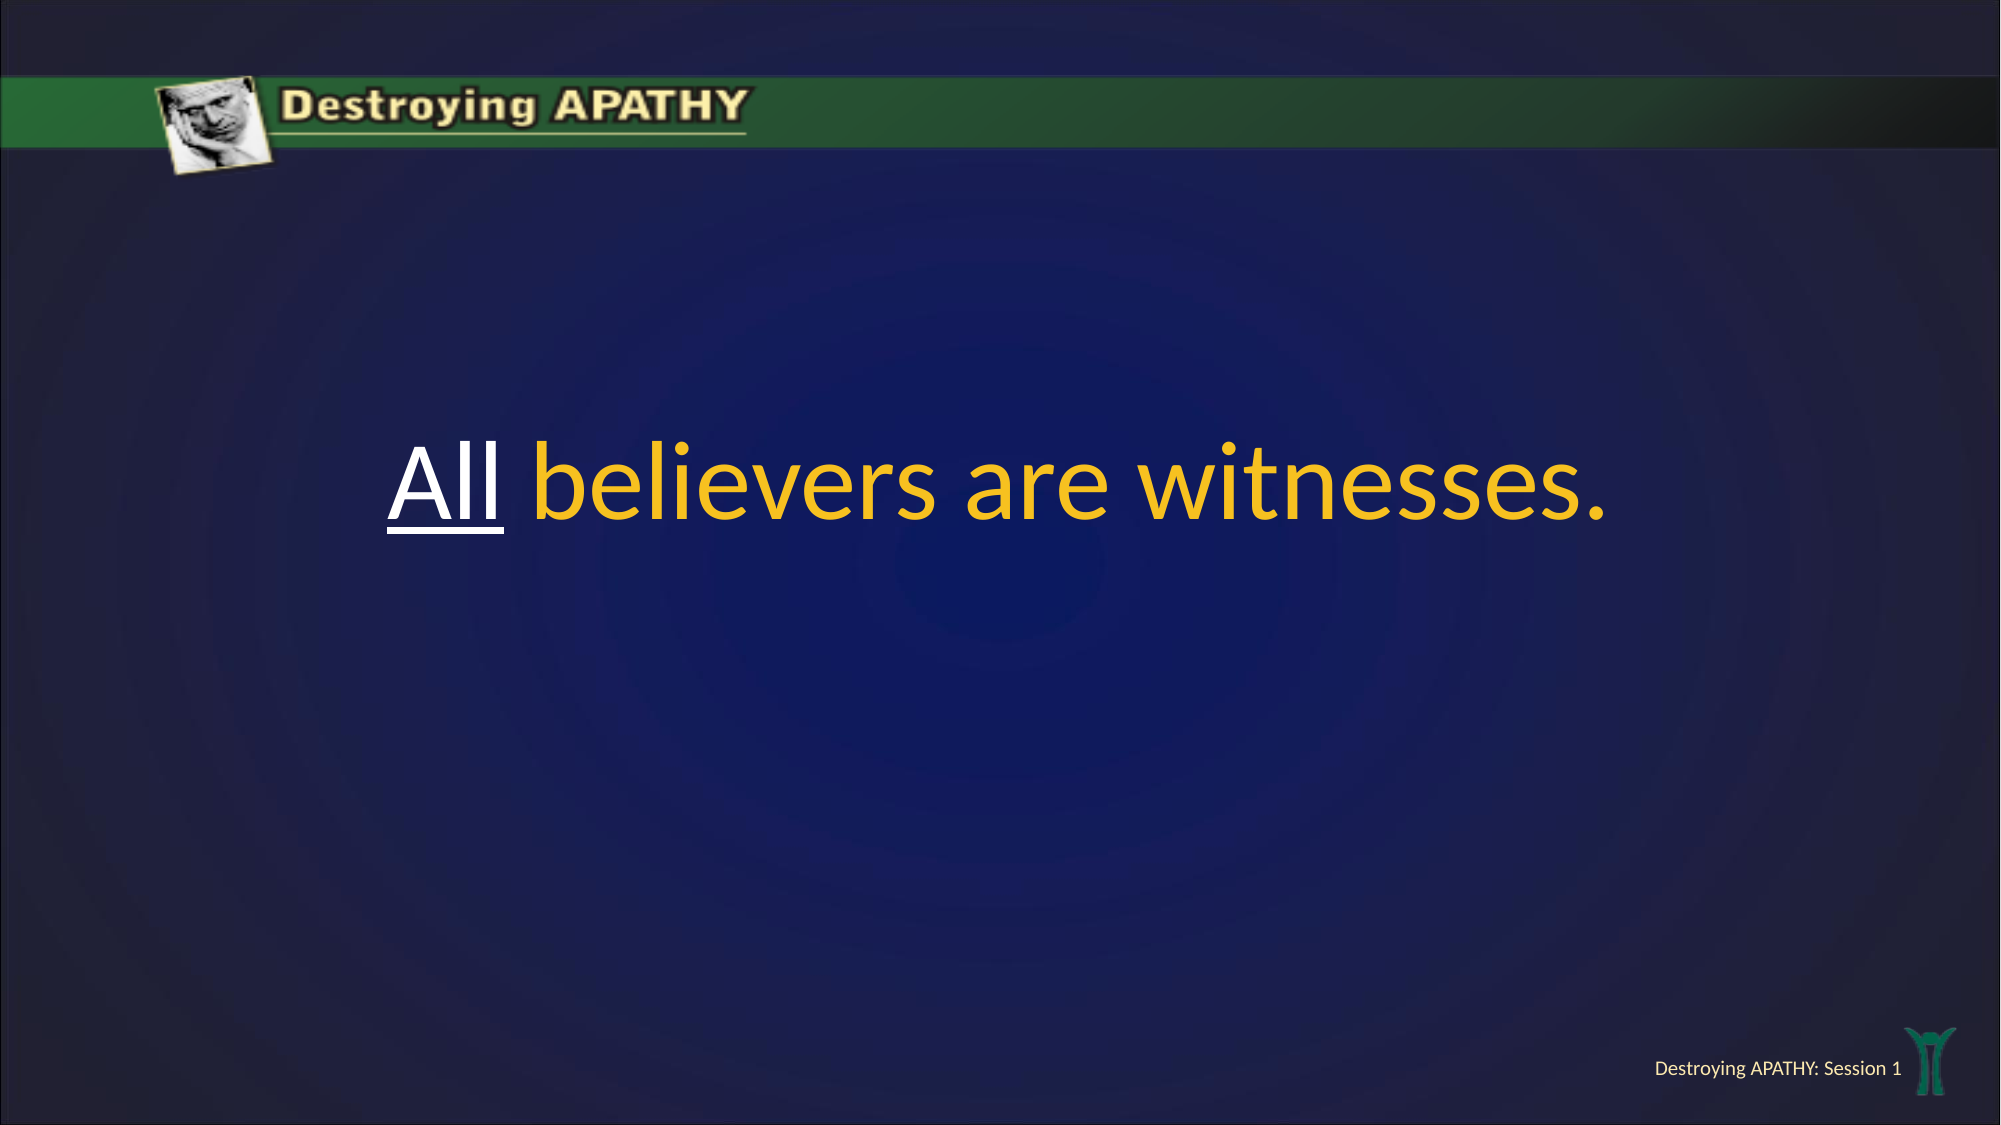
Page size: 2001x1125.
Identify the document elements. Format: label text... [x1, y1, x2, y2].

picture [0, 0, 2001, 1125]
list All believers are witnesses. [312, 399, 1688, 1050]
